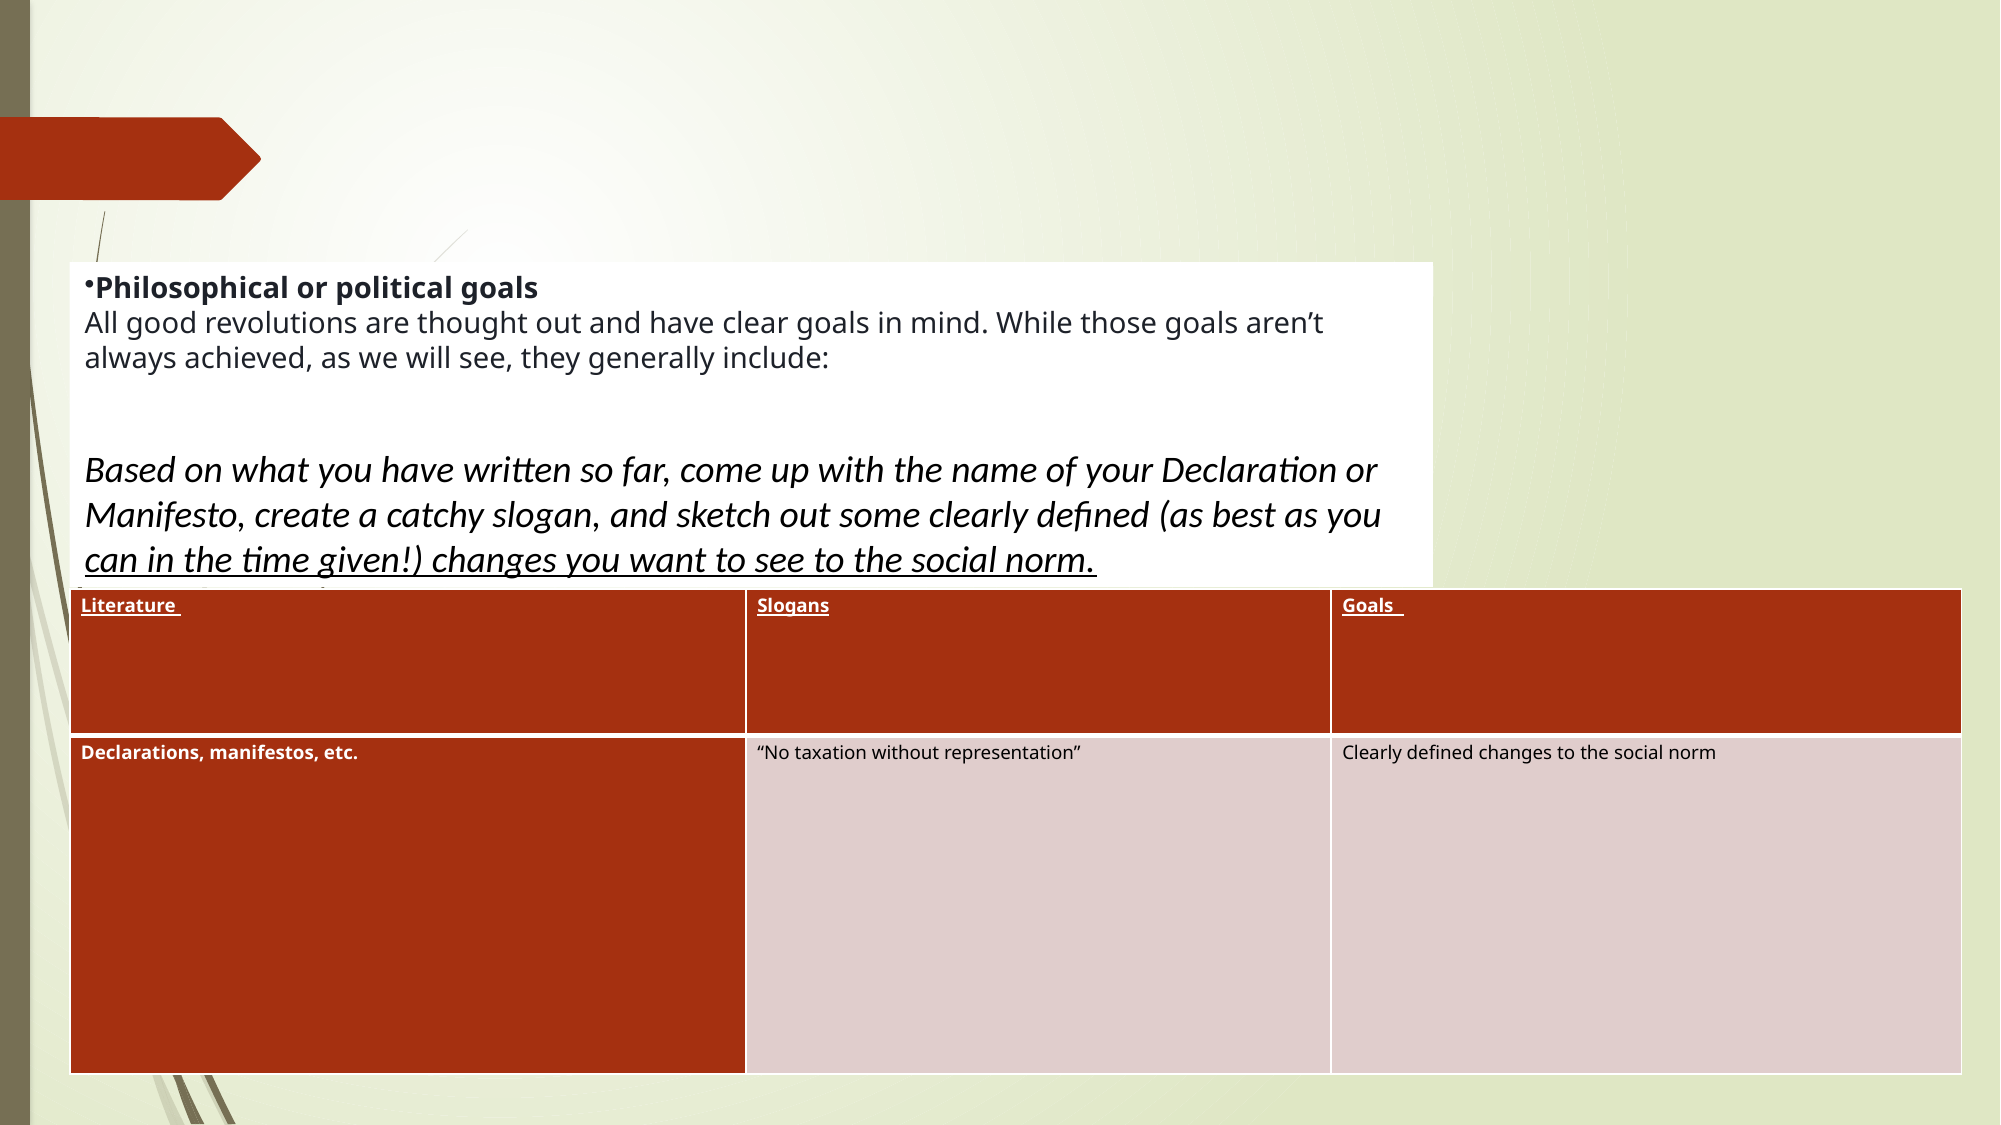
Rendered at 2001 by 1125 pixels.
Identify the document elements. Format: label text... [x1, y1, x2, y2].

text_box Philosophical or political goals All good revolutions are thought out and have clear goals in mind. While those goals aren’t always achieved, as we will see, they generally include: Based on what you have written so far, come up with the name of your Declaration or Manifesto, create a catchy slogan, and sketch out some clearly defined (as best as you can in the time given!) changes you want to see to the social norm. [69, 262, 1433, 587]
table_header Goals [1332, 590, 1961, 733]
table_cell Declarations, manifestos, etc. [71, 738, 745, 1073]
table_cell “No taxation without representation” [747, 738, 1330, 1073]
table_header Slogans [747, 590, 1330, 733]
table_cell Clearly defined changes to the social norm [1332, 738, 1961, 1073]
table_header Literature [71, 590, 745, 733]
